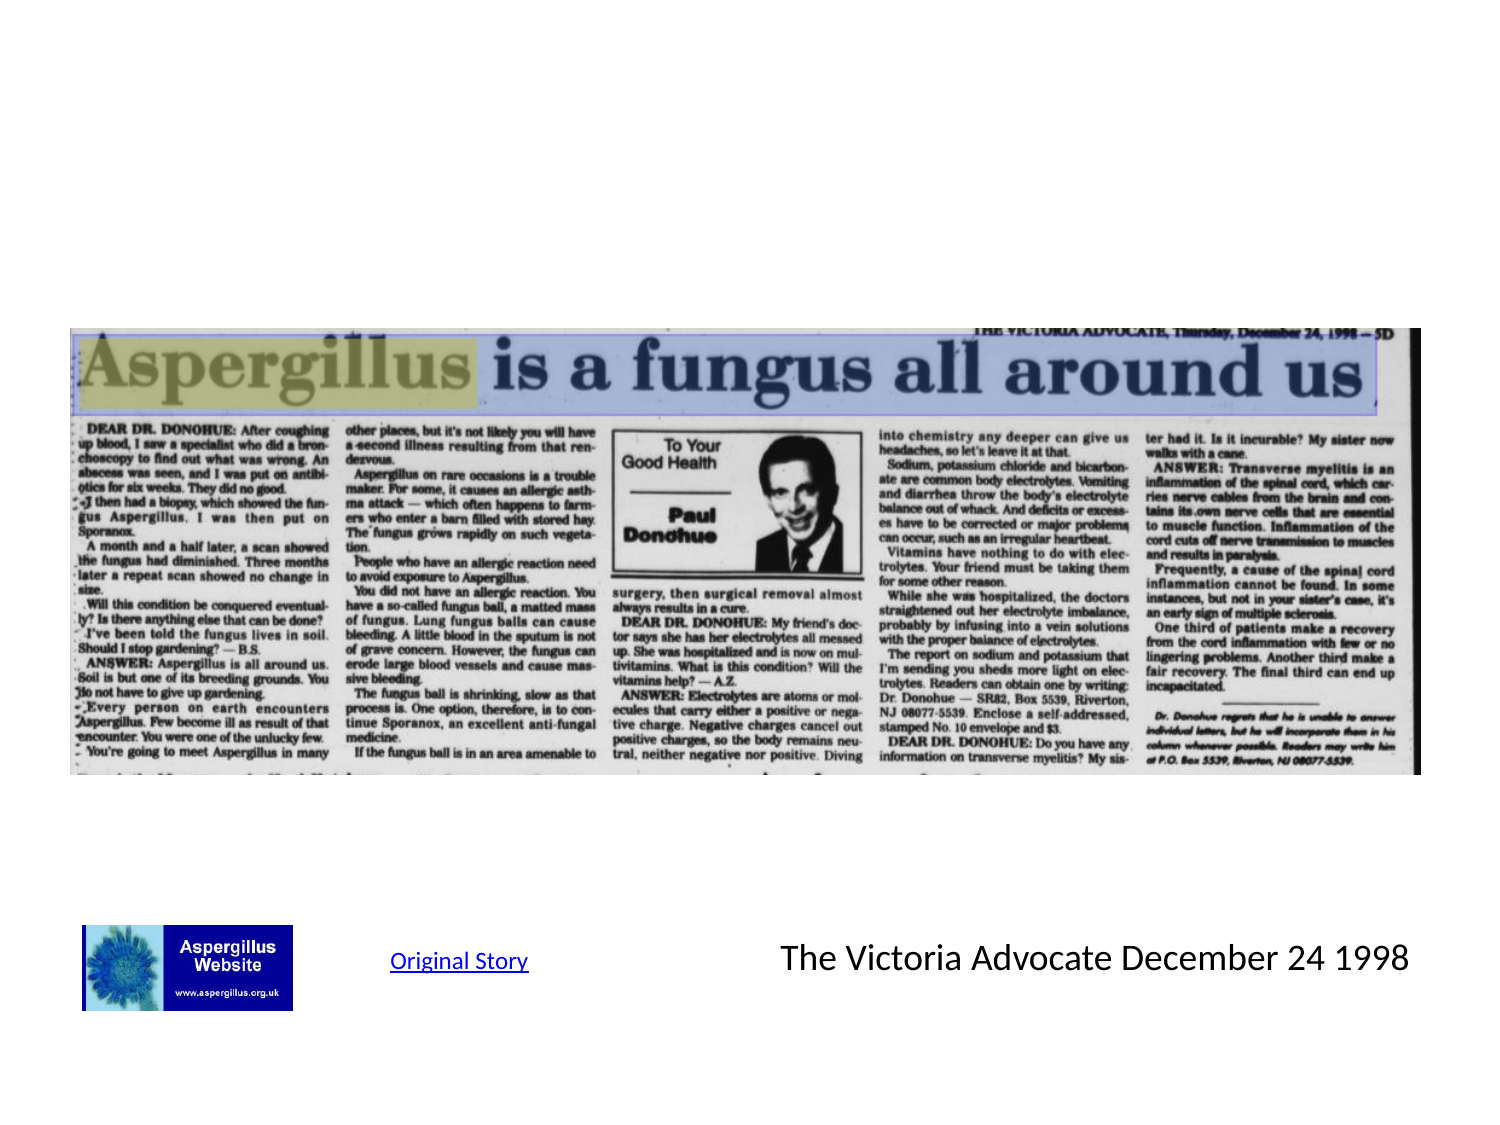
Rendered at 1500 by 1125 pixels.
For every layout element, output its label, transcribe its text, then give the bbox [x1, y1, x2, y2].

text_box The Victoria Advocate December 24 1998 [765, 925, 1426, 986]
text_box Original Story [375, 937, 544, 983]
picture [81, 925, 294, 1011]
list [70, 327, 1421, 776]
